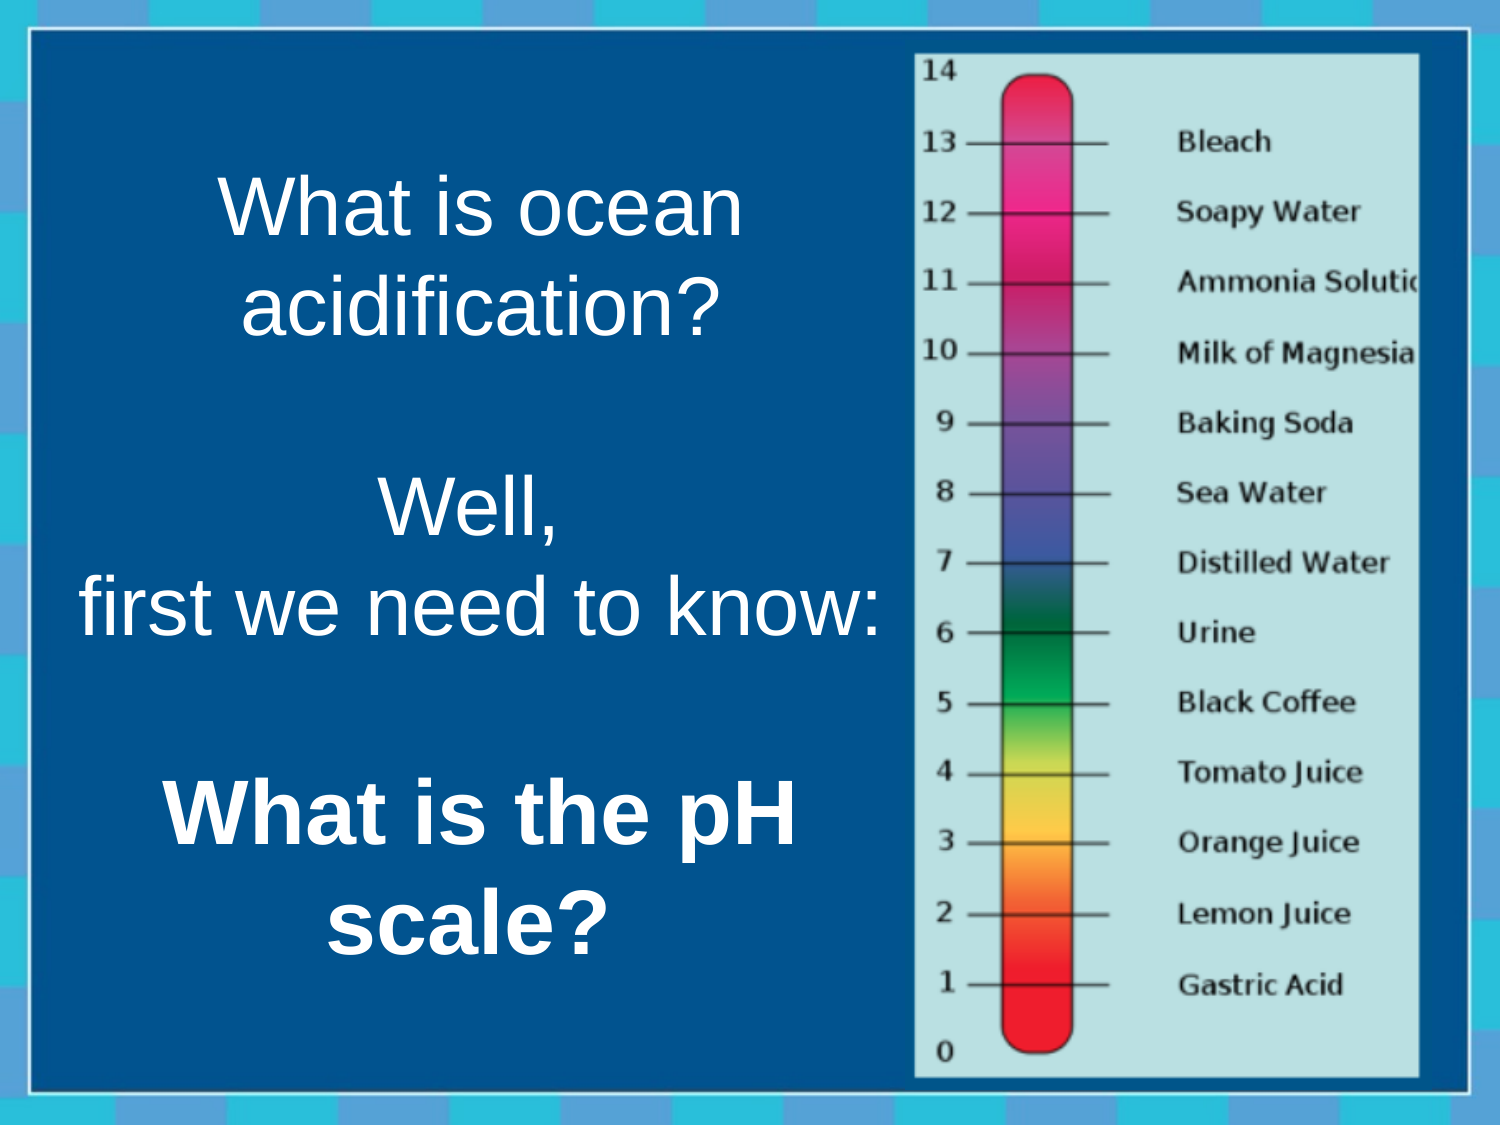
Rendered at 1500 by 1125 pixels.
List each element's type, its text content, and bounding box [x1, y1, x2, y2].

title What is ocean acidification? Well, first we need to know: What is the pH scale? [37, 50, 899, 1075]
picture [0, 0, 1500, 1125]
